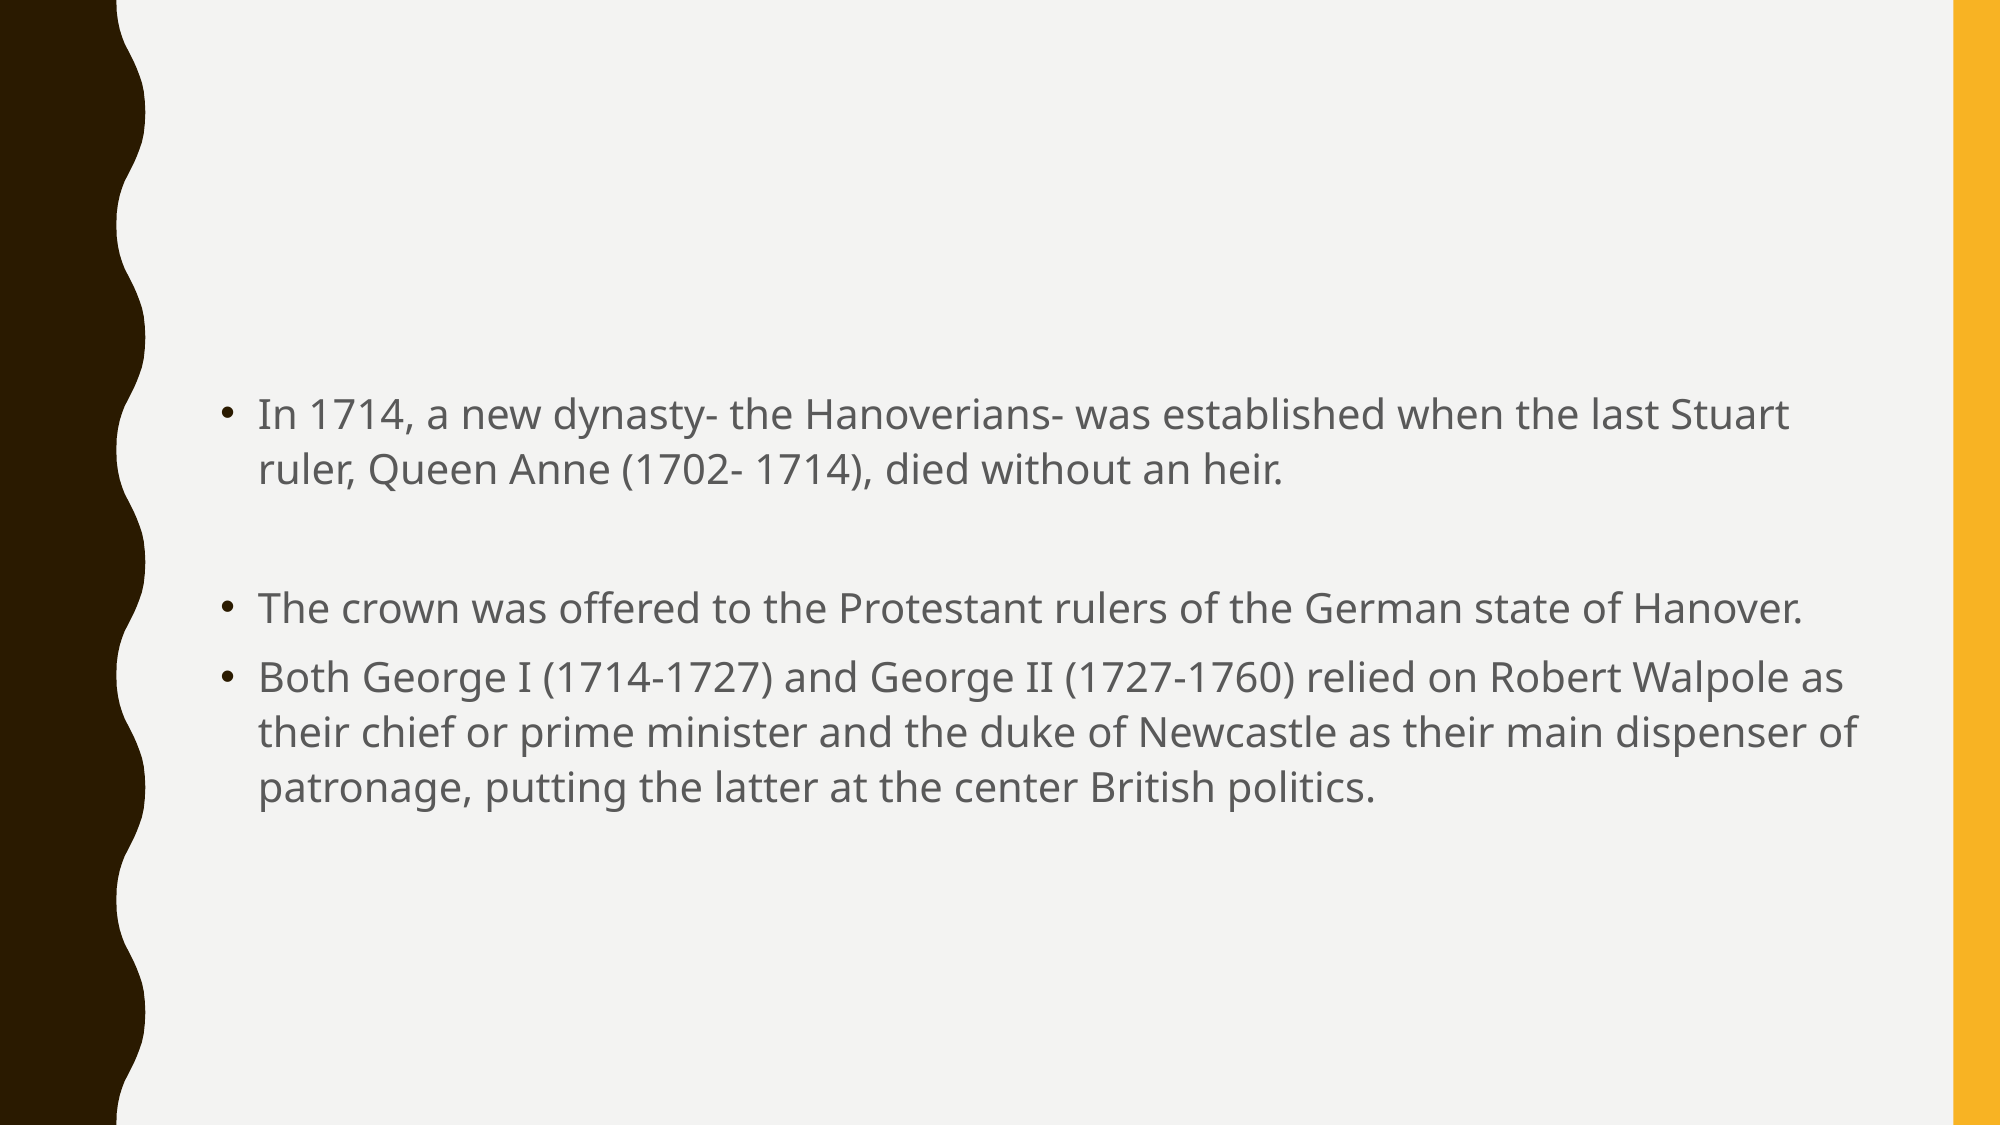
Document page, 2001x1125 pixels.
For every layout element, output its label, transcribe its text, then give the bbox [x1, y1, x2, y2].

list In 1714, a new dynasty- the Hanoverians- was established when the last Stuart ruler, Queen Anne (1702- 1714), died without an heir. The crown was offered to the Protestant rulers of the German state of Hanover. Both George I (1714-1727) and George II (1727-1760) relied on Robert Walpole as their chief or prime minister and the duke of Newcastle as their main dispenser of patronage, putting the latter at the center British politics. [205, 375, 1875, 965]
